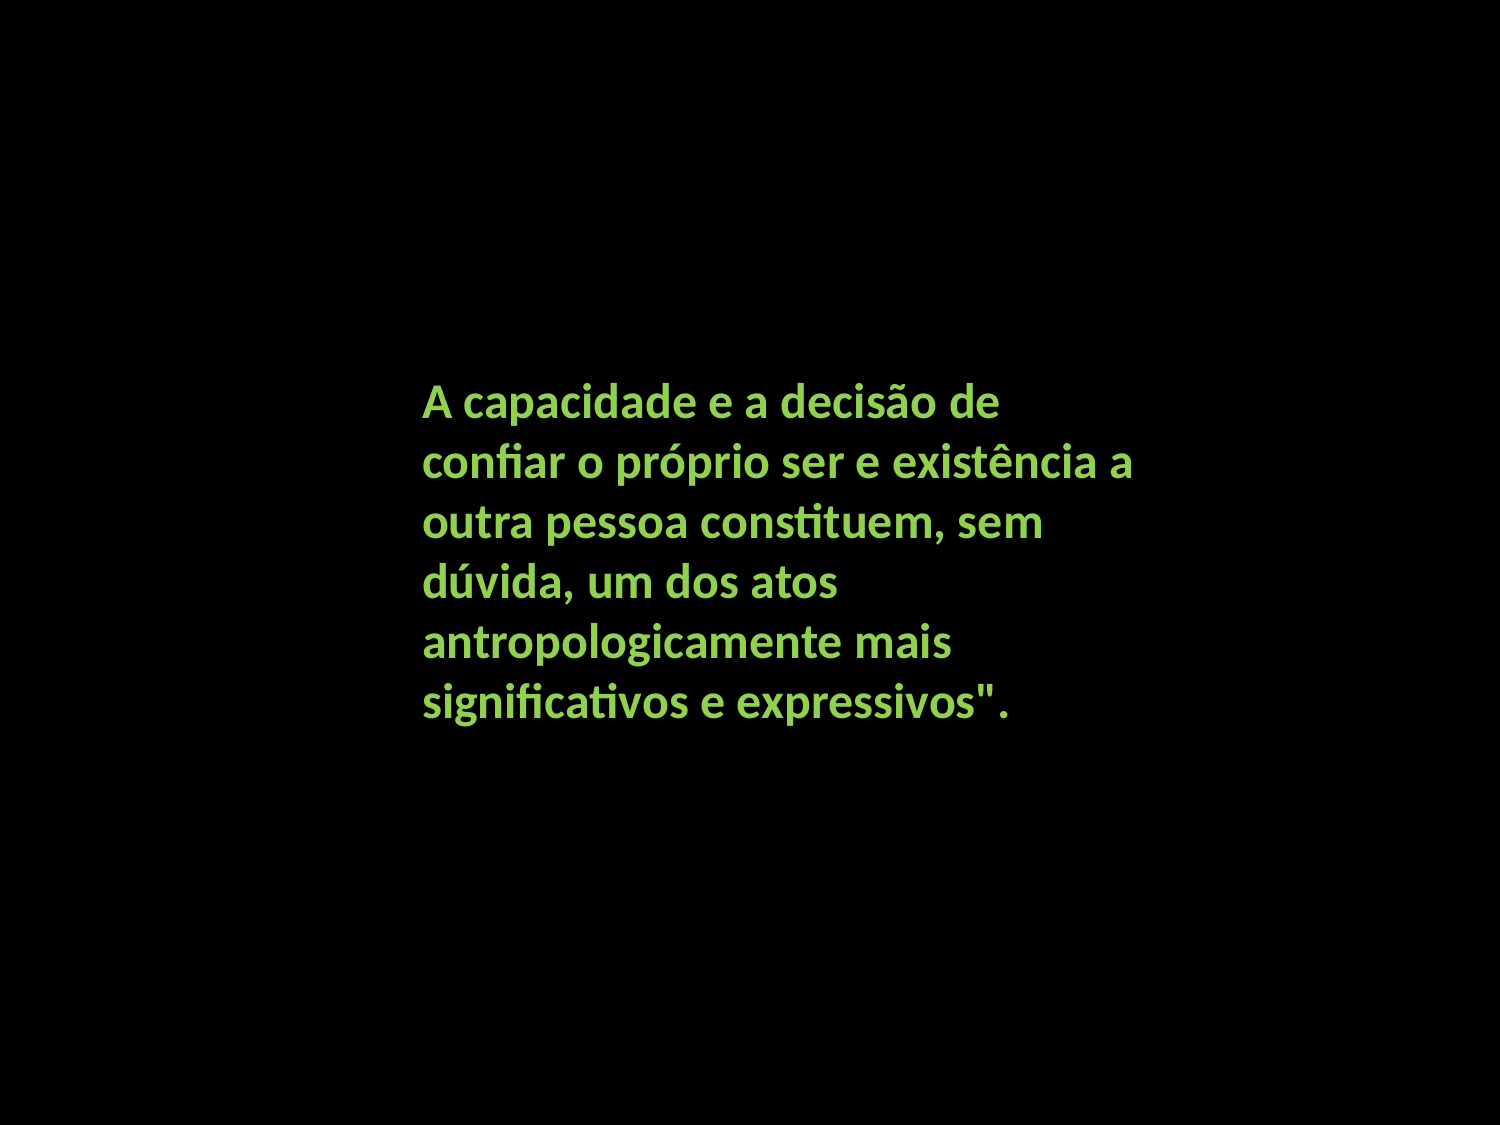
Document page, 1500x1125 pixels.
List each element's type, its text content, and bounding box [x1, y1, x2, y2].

text_box A capacidade e a decisão de confiar o próprio ser e existência a outra pessoa constituem, sem dúvida, um dos atos antropologicamente mais significativos e expressivos". [407, 361, 1158, 737]
